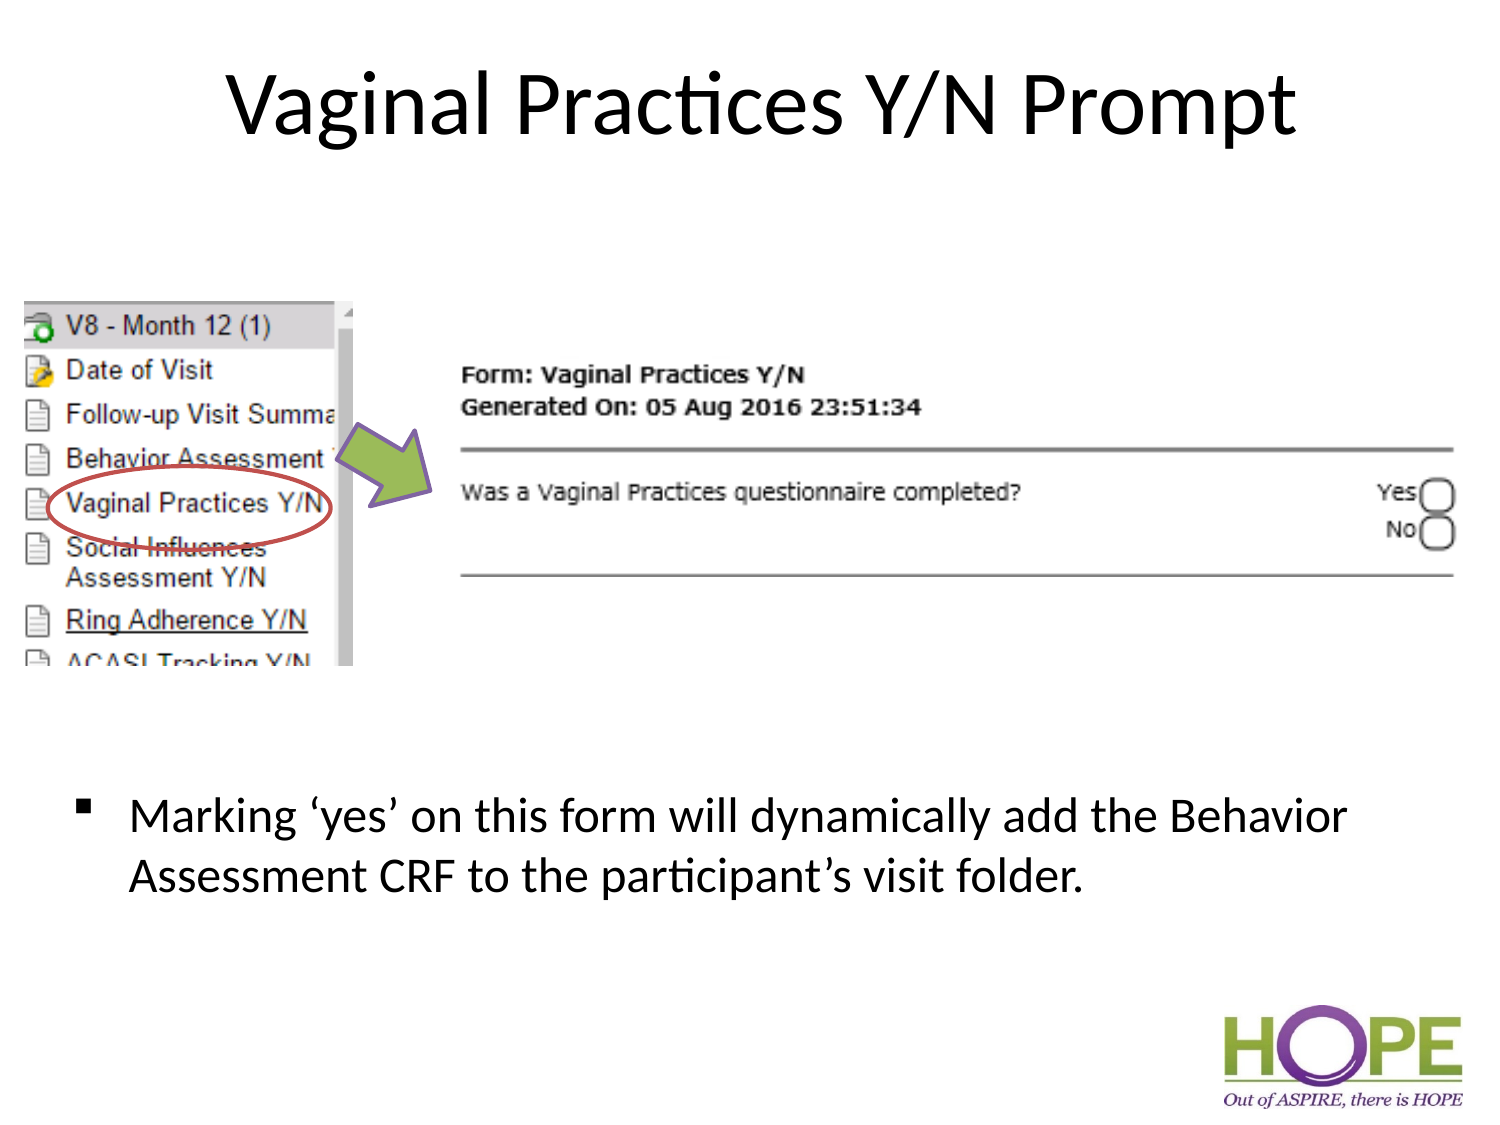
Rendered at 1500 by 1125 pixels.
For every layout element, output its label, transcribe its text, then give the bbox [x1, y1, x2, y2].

title Vaginal Practices Y/N Prompt [87, 24, 1438, 170]
text_box [358, 422, 433, 509]
picture [1224, 1005, 1463, 1109]
picture [452, 355, 1469, 577]
picture [24, 301, 354, 666]
text_box Marking ‘yes’ on this form will dynamically add the Behavior Assessment CRF to the participant’s visit folder. [57, 774, 1420, 955]
